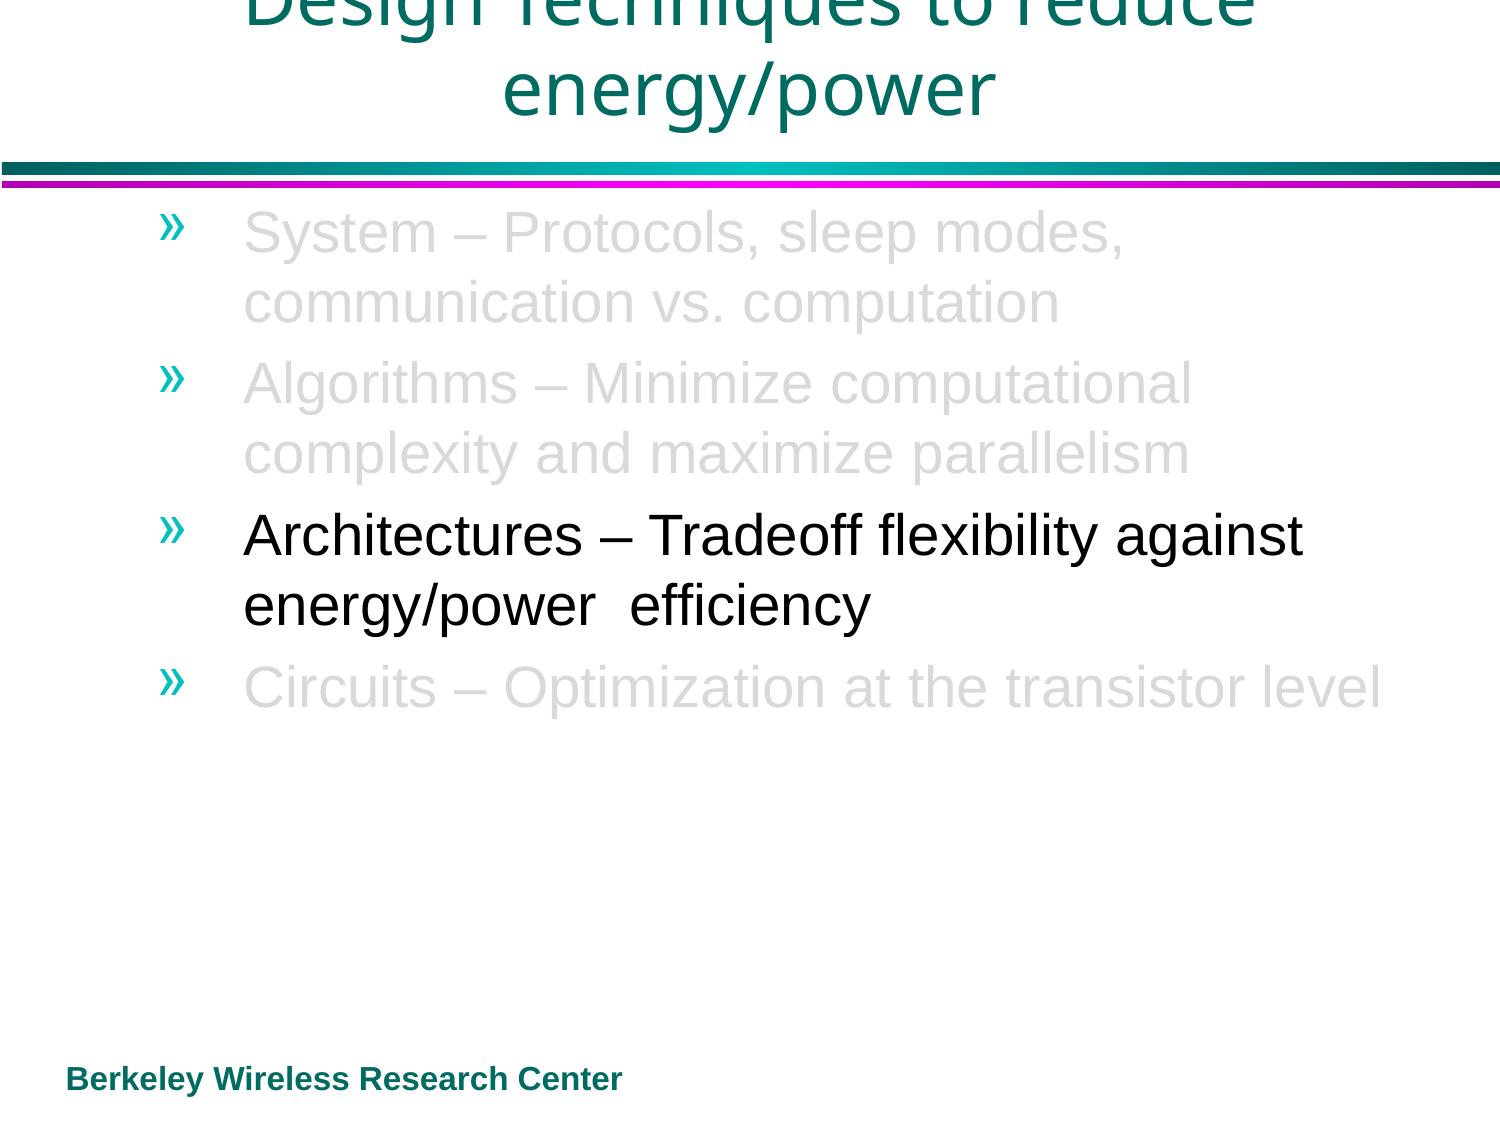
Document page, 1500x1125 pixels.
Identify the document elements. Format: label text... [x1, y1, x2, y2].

list System – Protocols, sleep modes, communication vs. computation Algorithms – Minimize computational complexity and maximize parallelism Architectures – Tradeoff flexibility against energy/power efficiency Circuits – Optimization at the transistor level [66, 186, 1453, 1104]
title Design Techniques to reduce energy/power [0, 0, 1500, 138]
